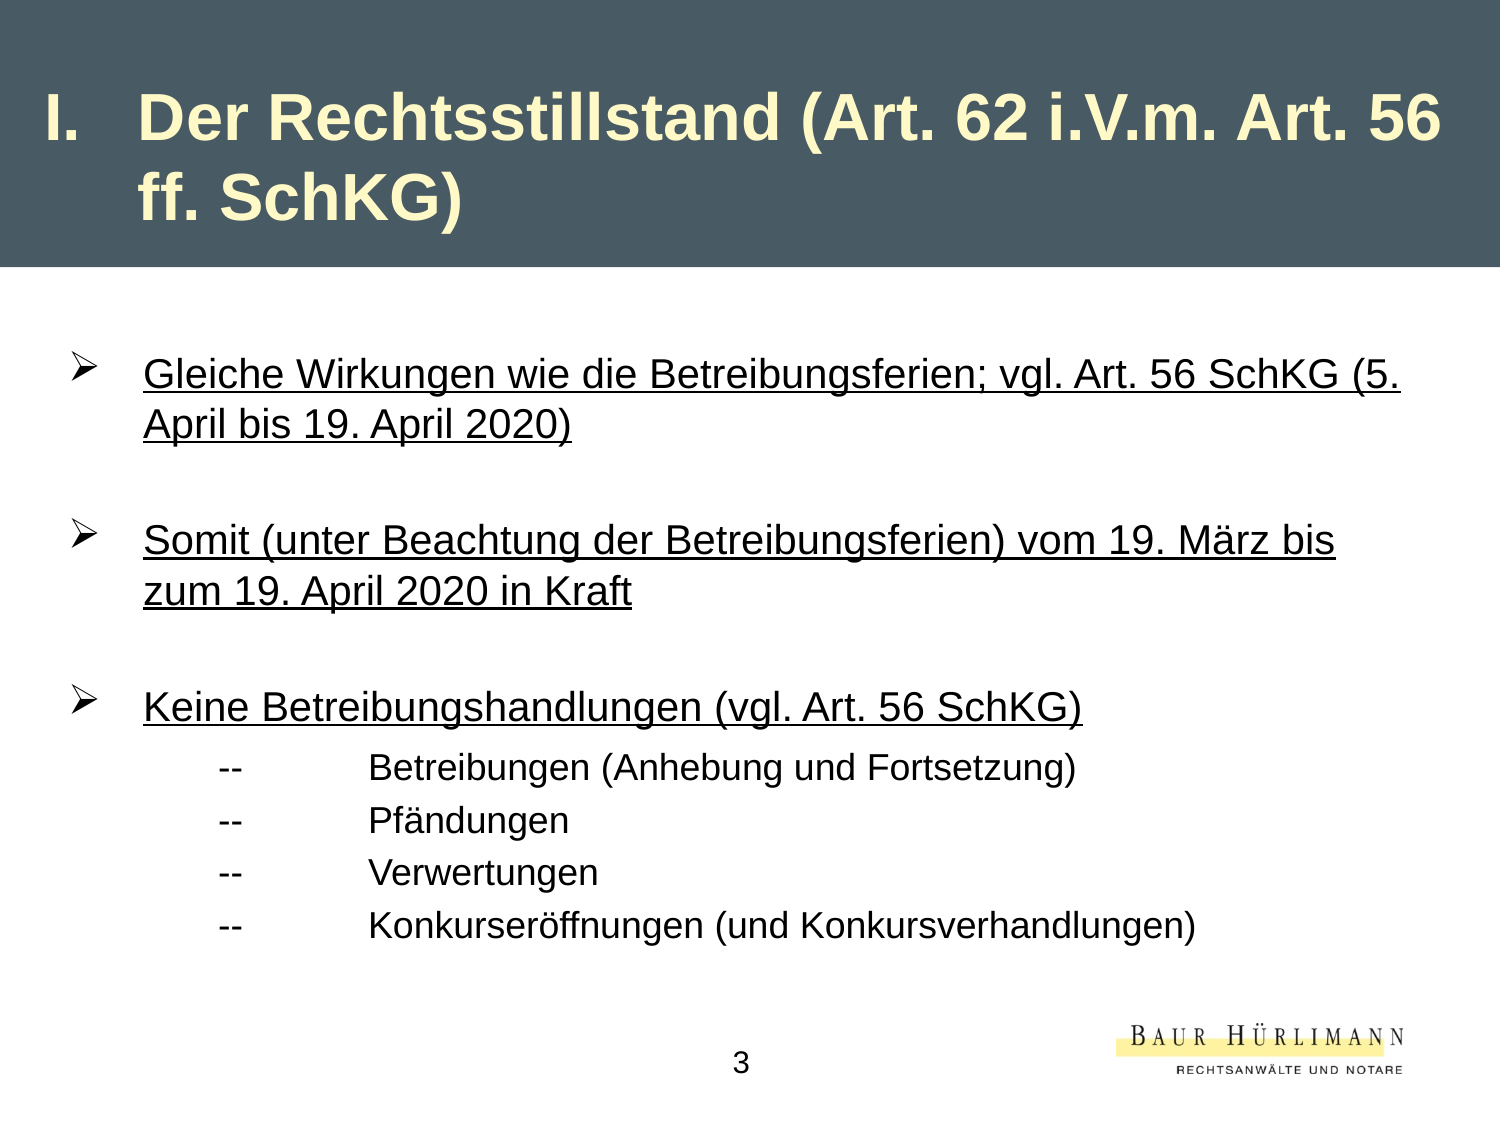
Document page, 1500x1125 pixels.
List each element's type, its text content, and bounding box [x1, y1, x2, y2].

list Gleiche Wirkungen wie die Betreibungsferien; vgl. Art. 56 SchKG (5. April bis 19. April 2020) Somit (unter Beachtung der Betreibungsferien) vom 19. März bis zum 19. April 2020 in Kraft Keine Betreibungshandlungen (vgl. Art. 56 SchKG) -- Betreibungen (Anhebung und Fortsetzung) -- Pfändungen -- Verwertungen -- Konkurseröffnungen (und Konkursverhandlungen) [52, 290, 1436, 940]
text_box I. Der Rechtsstillstand (Art. 62 i.V.m. Art. 56 ff. SchKG) [29, 66, 1500, 232]
text_box 3 [708, 1034, 774, 1106]
picture [1116, 1023, 1403, 1074]
